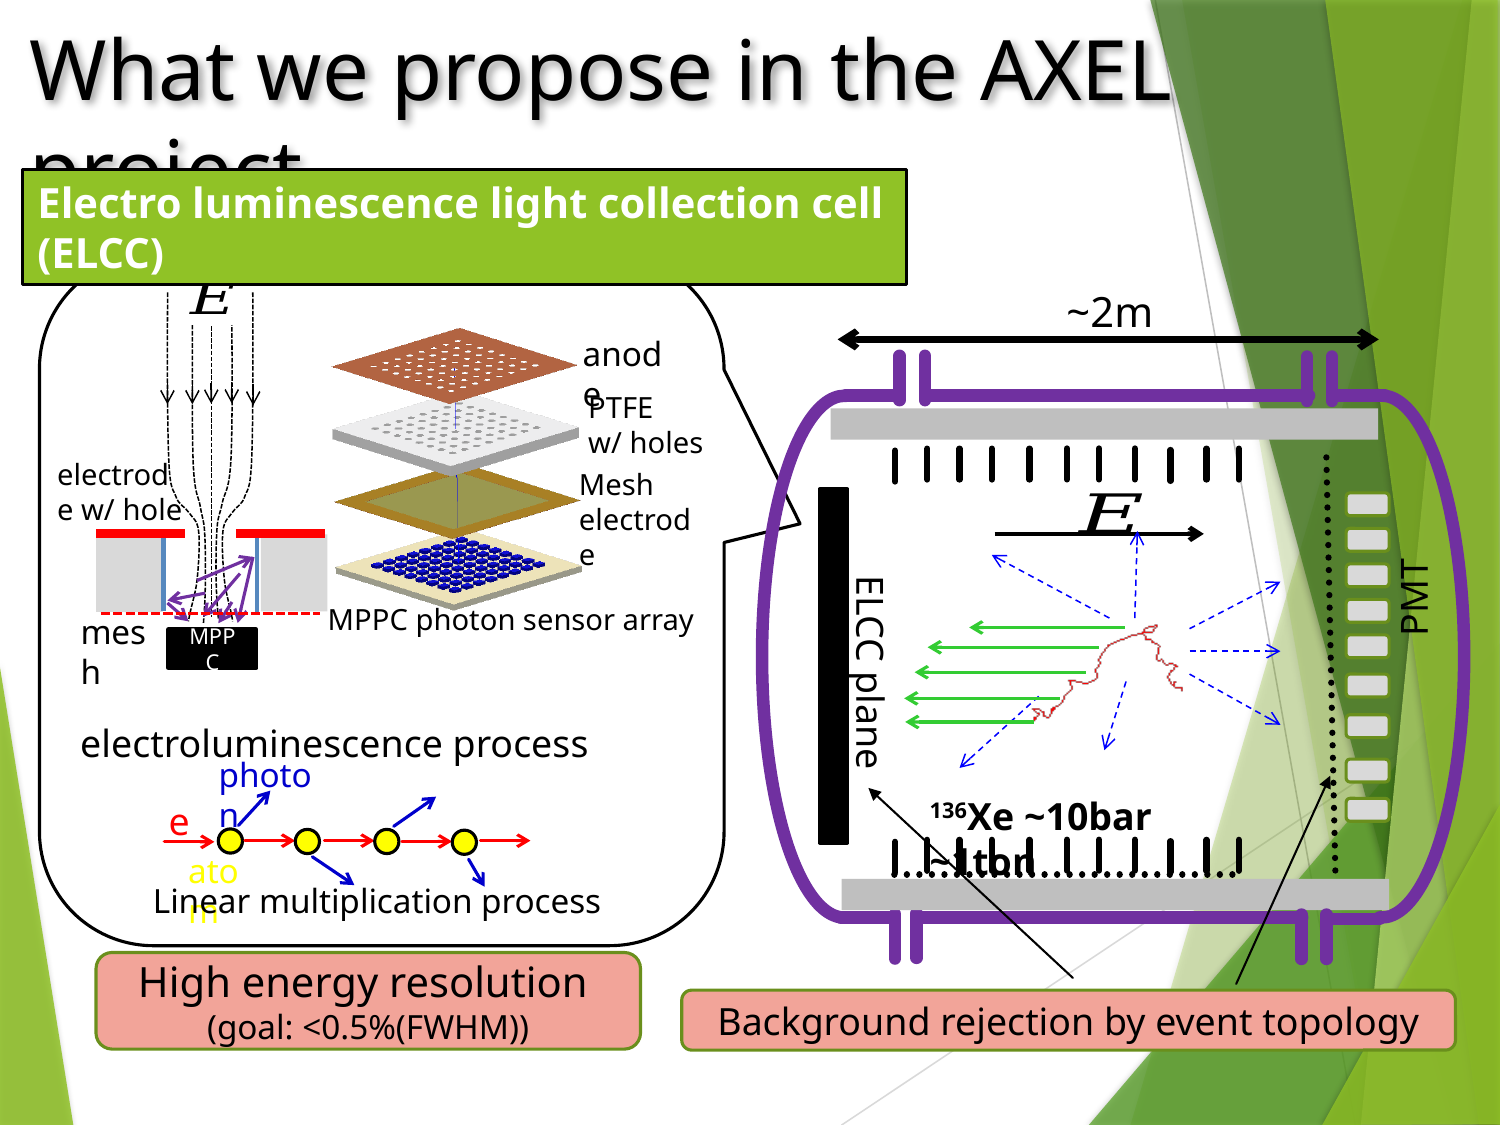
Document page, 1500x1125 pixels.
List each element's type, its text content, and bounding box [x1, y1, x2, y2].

text_box [332, 286, 708, 307]
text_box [319, 308, 723, 646]
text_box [41, 274, 328, 669]
text_box [727, 396, 756, 544]
text_box [727, 372, 732, 382]
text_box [153, 746, 531, 899]
text_box Linear multiplication process [138, 872, 618, 928]
title What we propose in the AXEL project [13, 8, 1474, 151]
text_box Background rejection by event topology [680, 988, 1458, 1052]
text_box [867, 787, 1074, 979]
text_box PTFE w/ holes [727, 382, 739, 468]
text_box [761, 355, 1465, 960]
text_box ~2m [1051, 278, 1169, 338]
text_box electroluminescence process [64, 711, 610, 774]
text_box Electro luminescence light collection cell (ELCC) [21, 168, 908, 286]
text_box [37, 651, 726, 948]
text_box High energy resolution (goal: <0.5%(FWHM)) [94, 950, 643, 1051]
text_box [1235, 775, 1331, 985]
